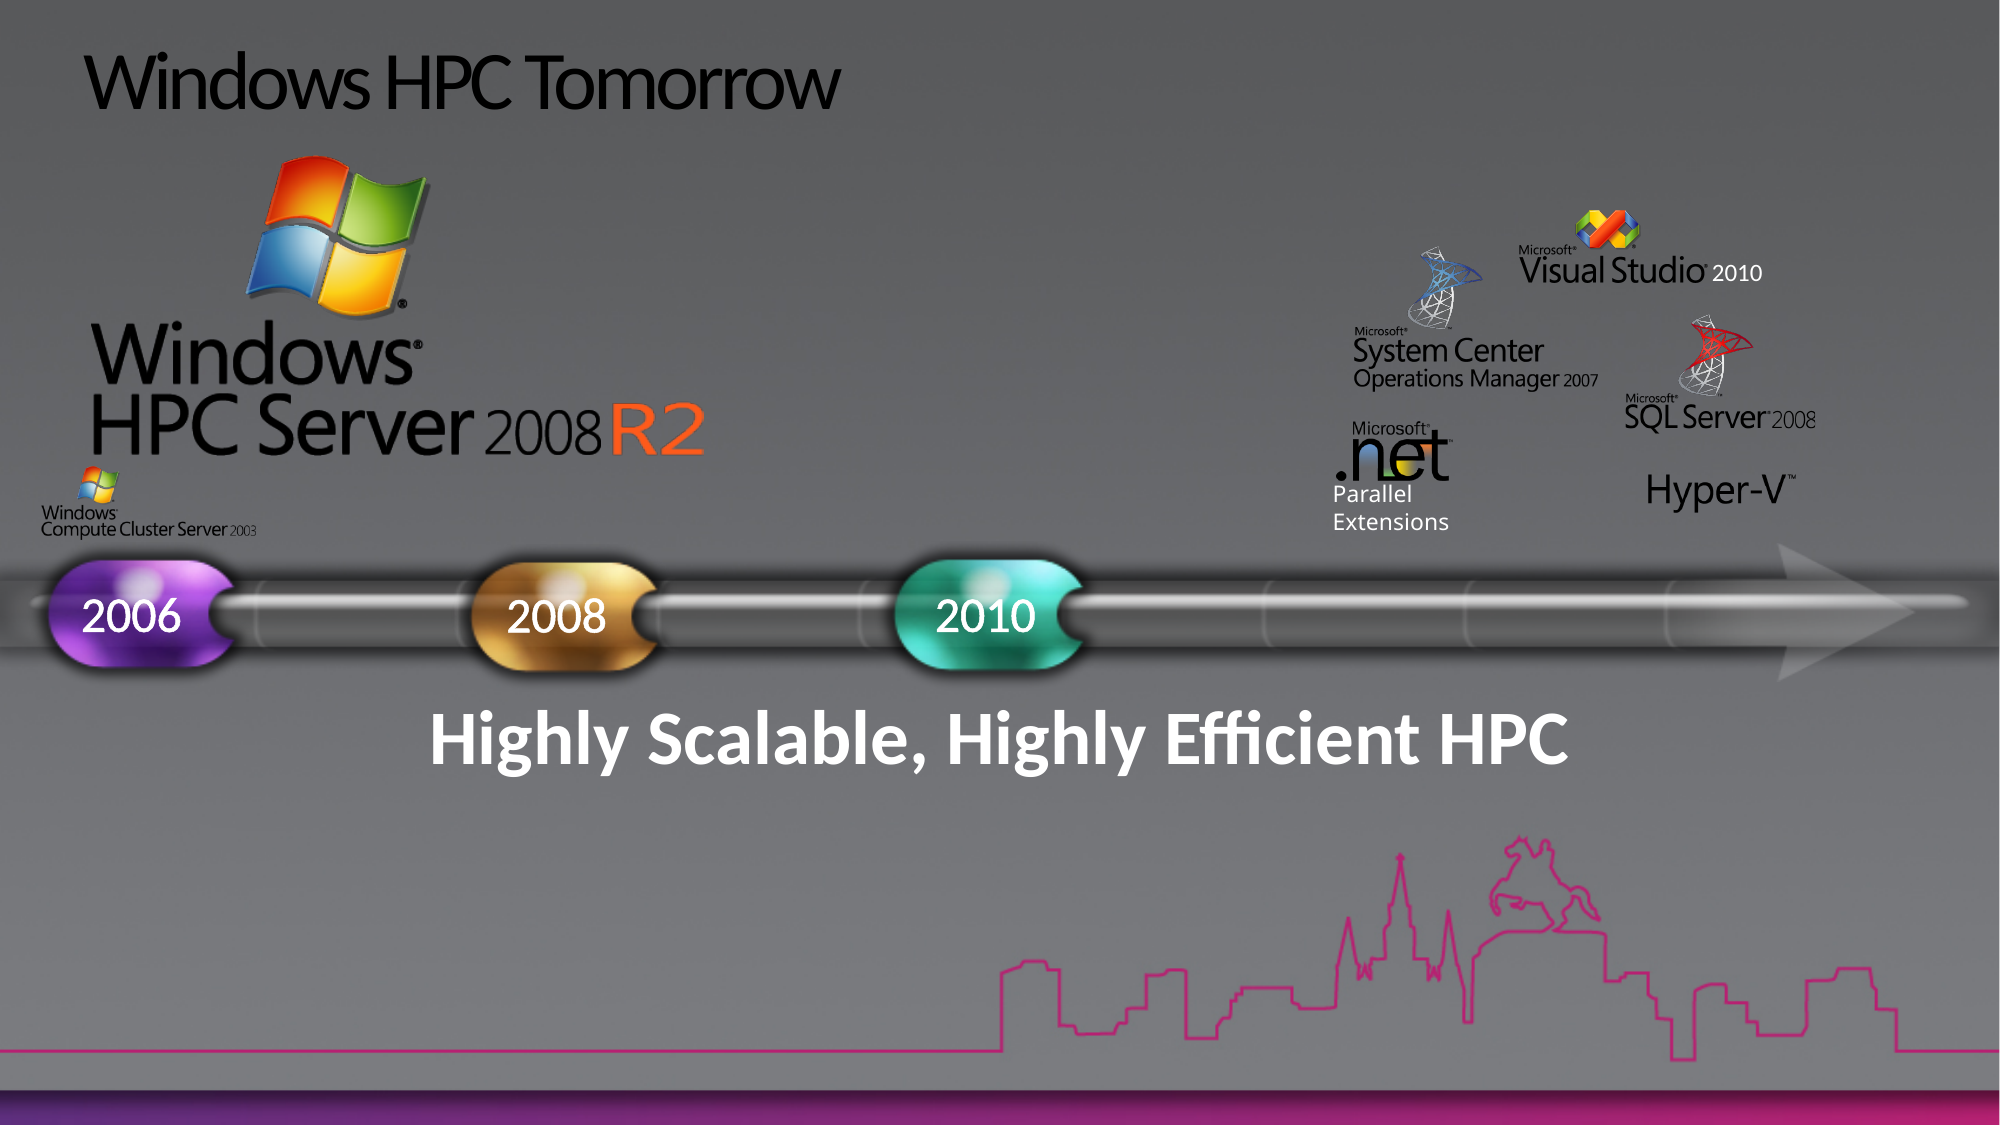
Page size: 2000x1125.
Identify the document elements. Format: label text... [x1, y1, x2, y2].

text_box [261, 155, 719, 485]
text_box Highly Scalable, Highly Efficient HPC [0, 692, 2000, 790]
text_box 2010 [1717, 248, 1787, 294]
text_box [439, 543, 677, 693]
picture [0, 790, 2000, 1125]
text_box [867, 541, 1103, 691]
picture [0, 0, 2000, 682]
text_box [1317, 421, 1541, 512]
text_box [28, 542, 254, 688]
title Windows HPC Tomorrow [83, 37, 1917, 129]
